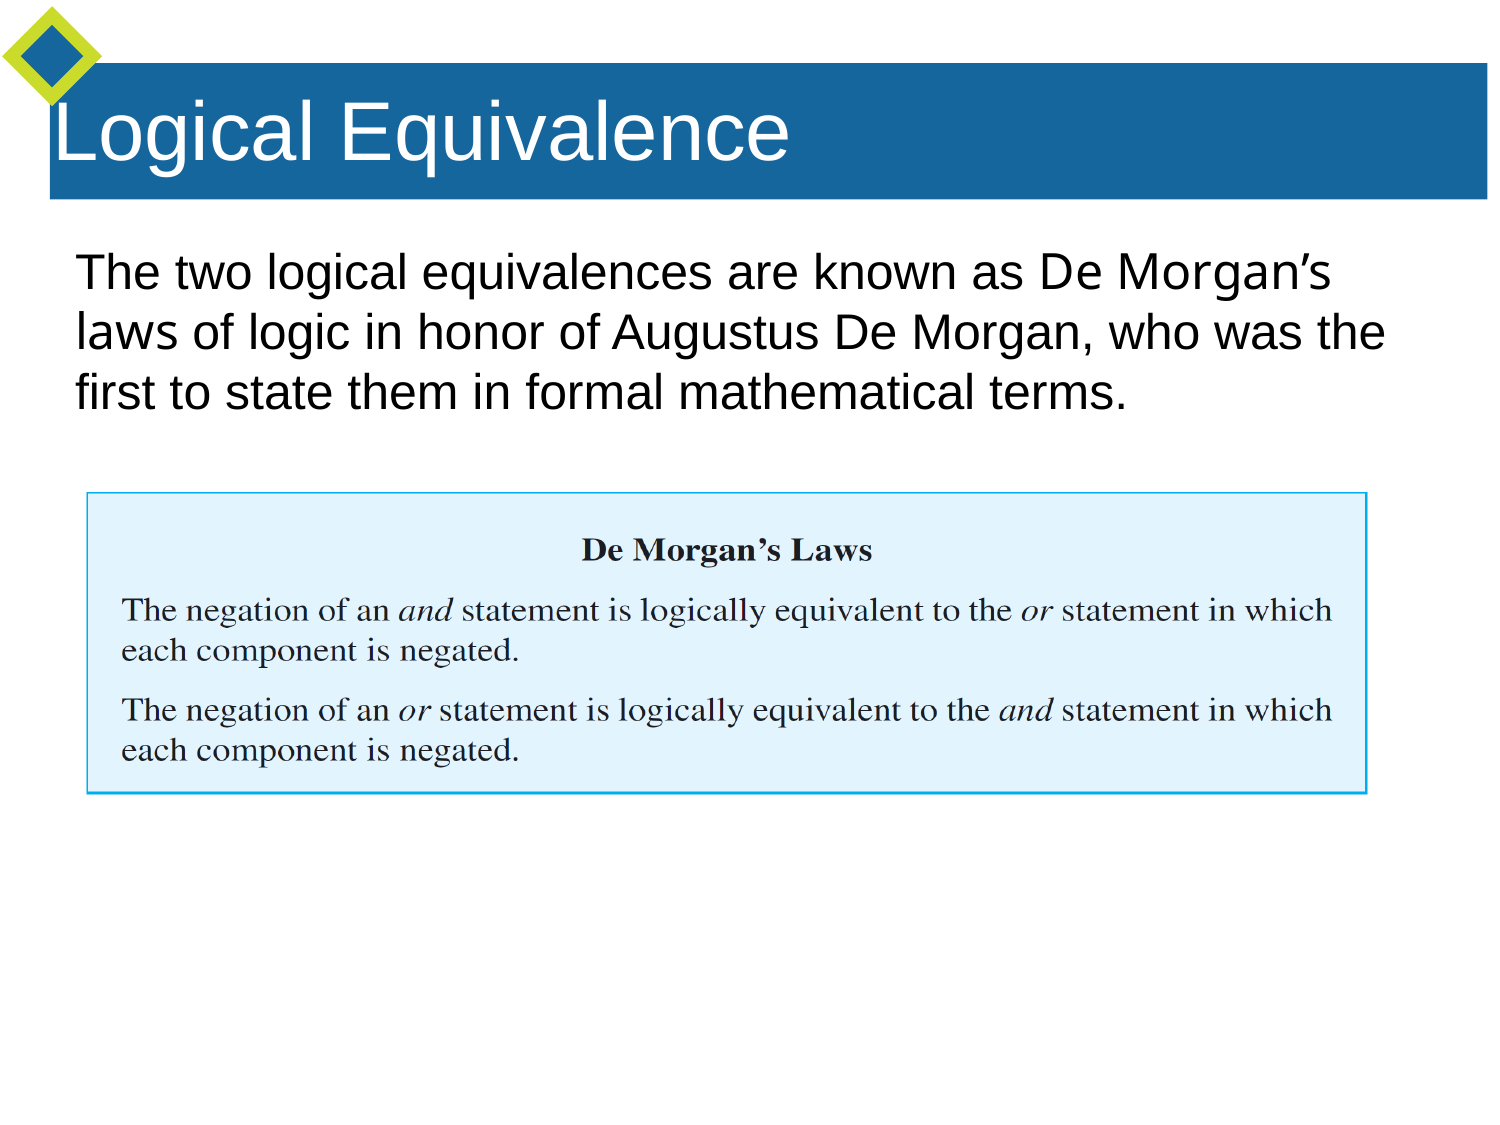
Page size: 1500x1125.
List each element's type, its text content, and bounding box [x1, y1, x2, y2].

list The two logical equivalences are known as De Morgan’s laws of logic in honor of Augustus De Morgan, who was the first to state them in formal mathematical terms. [75, 239, 1425, 1103]
picture [79, 485, 1375, 799]
title Logical Equivalence [52, 33, 1403, 221]
